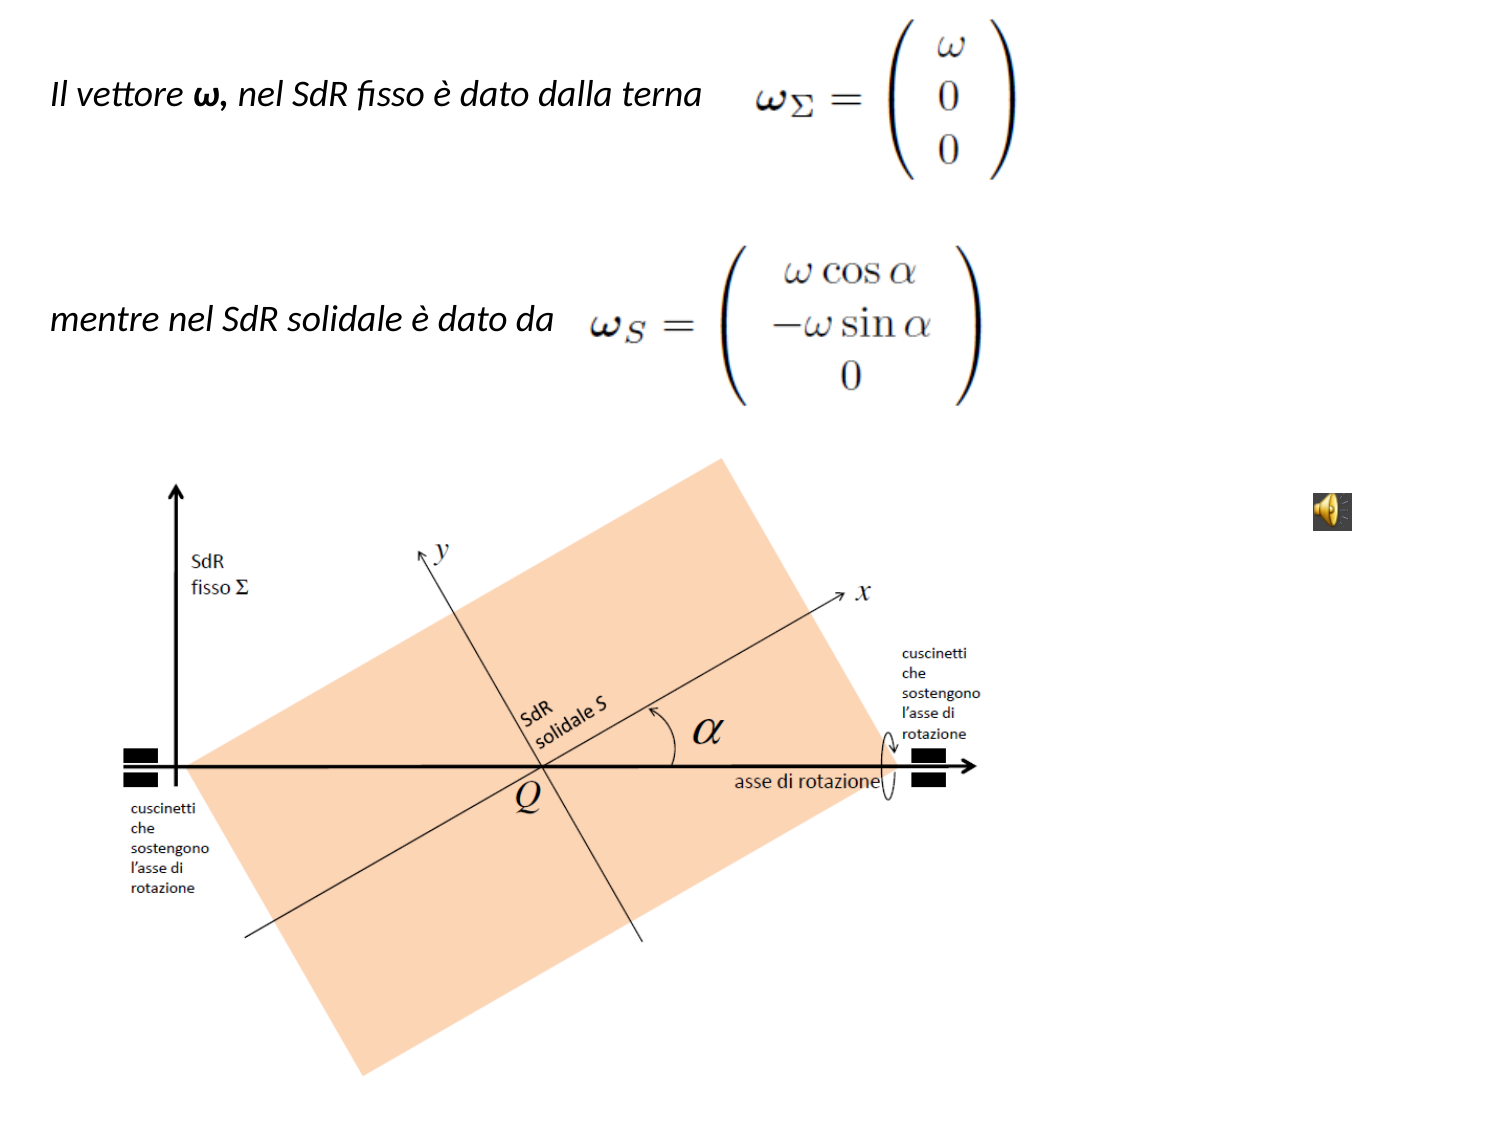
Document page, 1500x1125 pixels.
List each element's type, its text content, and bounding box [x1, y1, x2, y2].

text_box Il vettore ω, nel SdR fisso è dato dalla terna mentre nel SdR solidale è dato da [35, 16, 786, 347]
picture [1312, 491, 1353, 533]
picture [567, 220, 995, 428]
picture [23, 433, 1105, 1114]
picture [719, 0, 1023, 191]
